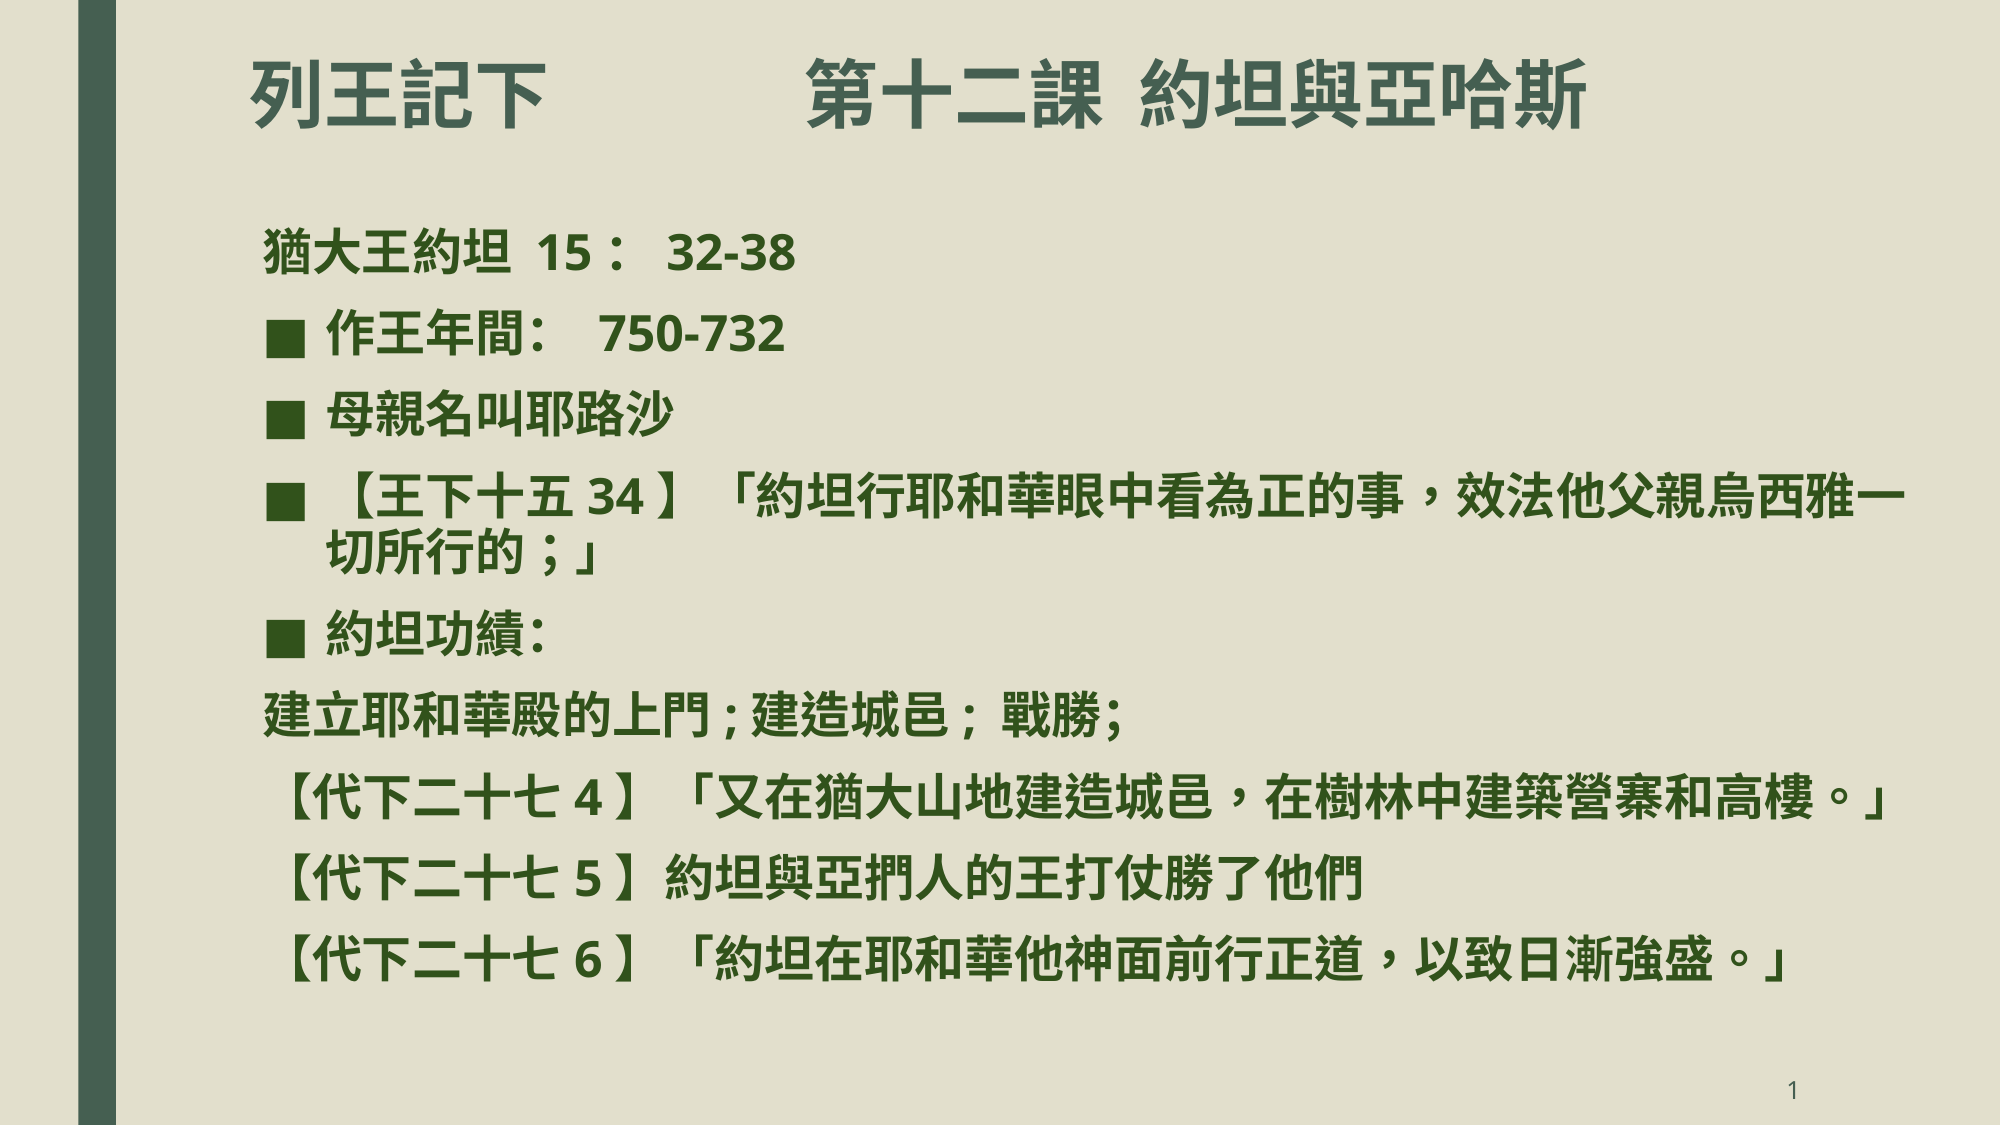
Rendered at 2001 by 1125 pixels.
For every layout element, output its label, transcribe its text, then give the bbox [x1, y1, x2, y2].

slide_number 1 [1553, 1075, 1816, 1125]
title 列王記下 第十二課 約坦與亞哈斯 [234, 50, 1841, 175]
list 猶大王約坦 15：32-38 作王年間： 750-732 母親名叫耶路沙 【王下十五34】「約坦行耶和華眼中看為正的事，效法他父親烏西雅一切所行的；」 約坦功績： 建立耶和華殿的上門;建造城邑; 戰勝； 【代下二十七4】「又在猶大山地建造城邑，在樹林中建築營寨和高樓。」 【代下二十七5】約坦與亞捫人的王打仗勝了他們 【代下二十七6】「約坦在耶和華他神面前行正道，以致日漸強盛。」 [247, 217, 1945, 1075]
